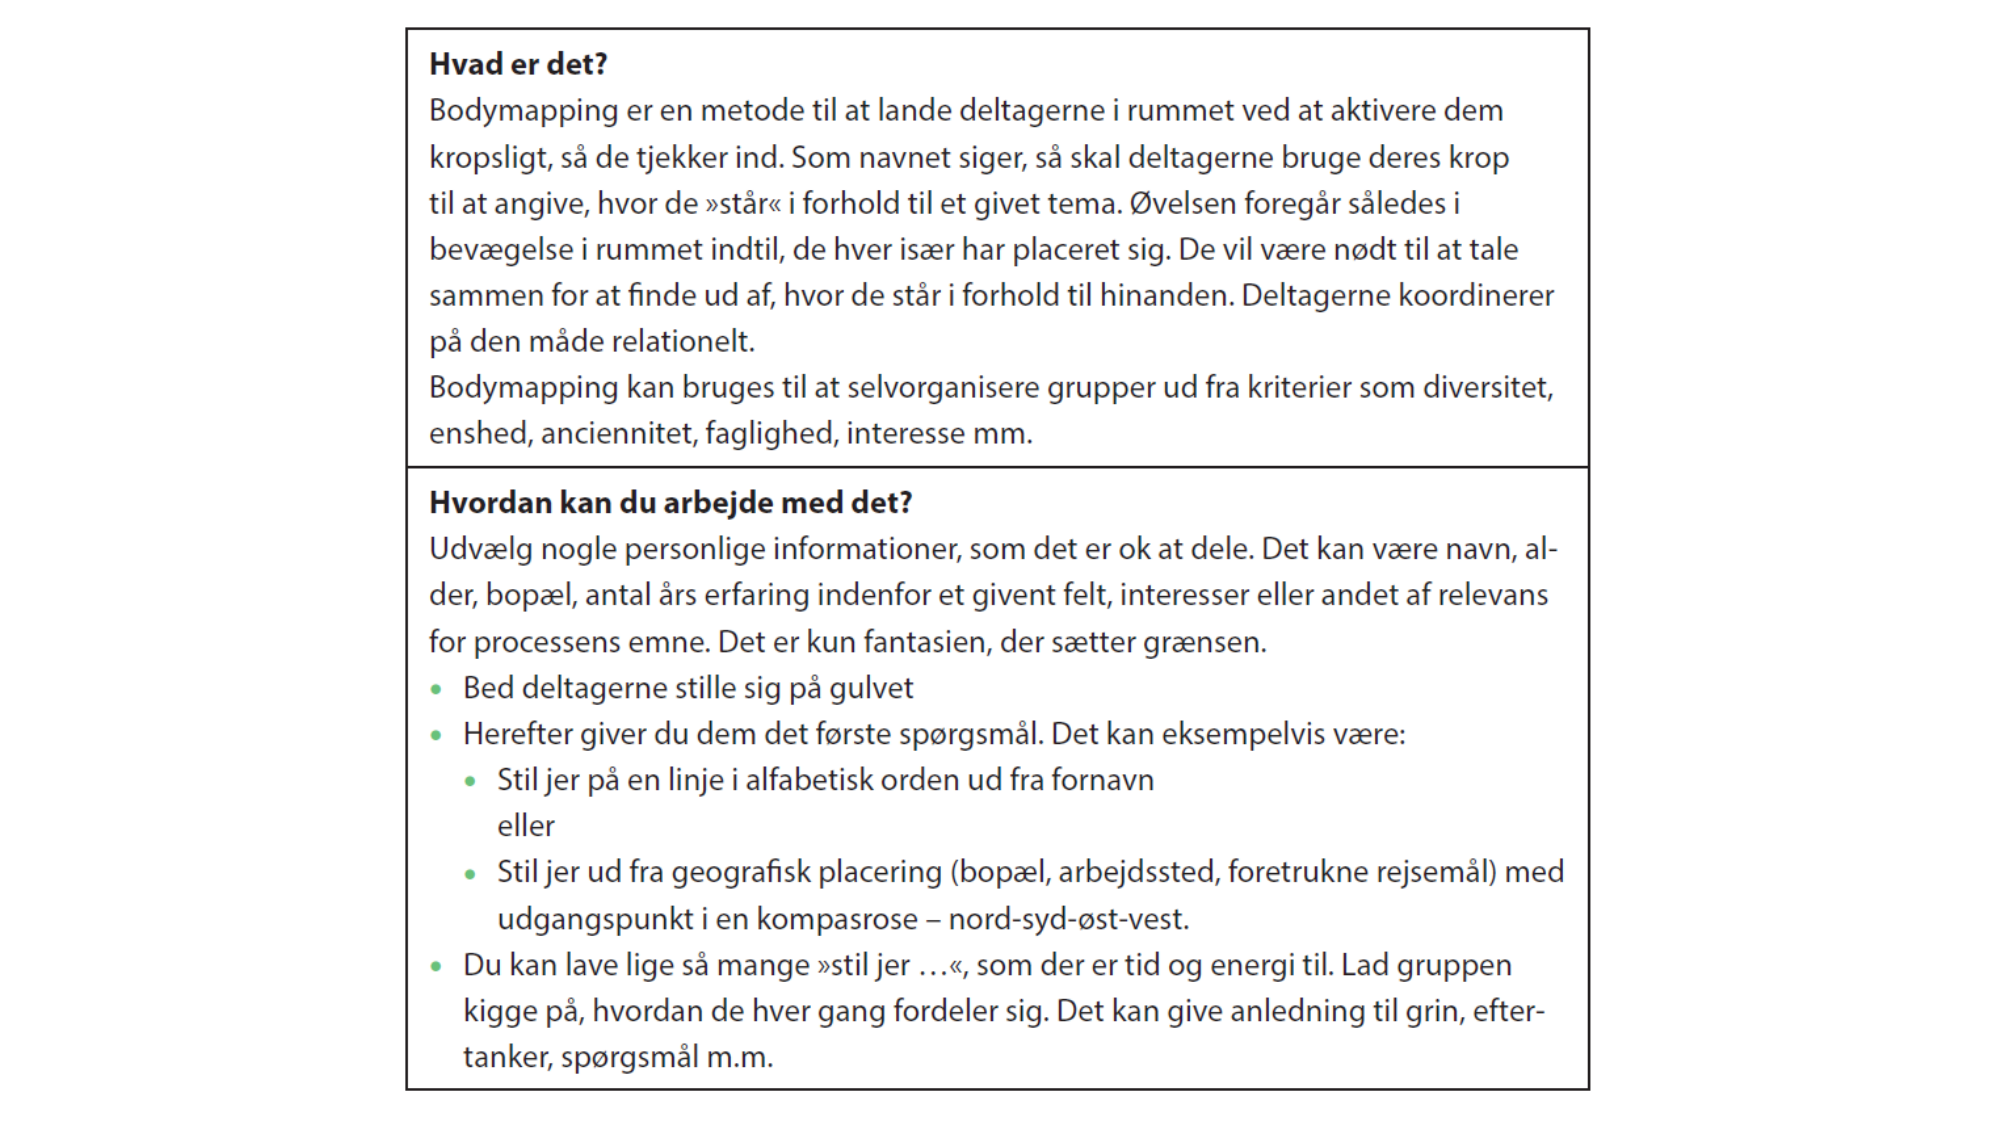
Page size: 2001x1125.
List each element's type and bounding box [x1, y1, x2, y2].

picture [395, 17, 1605, 1108]
